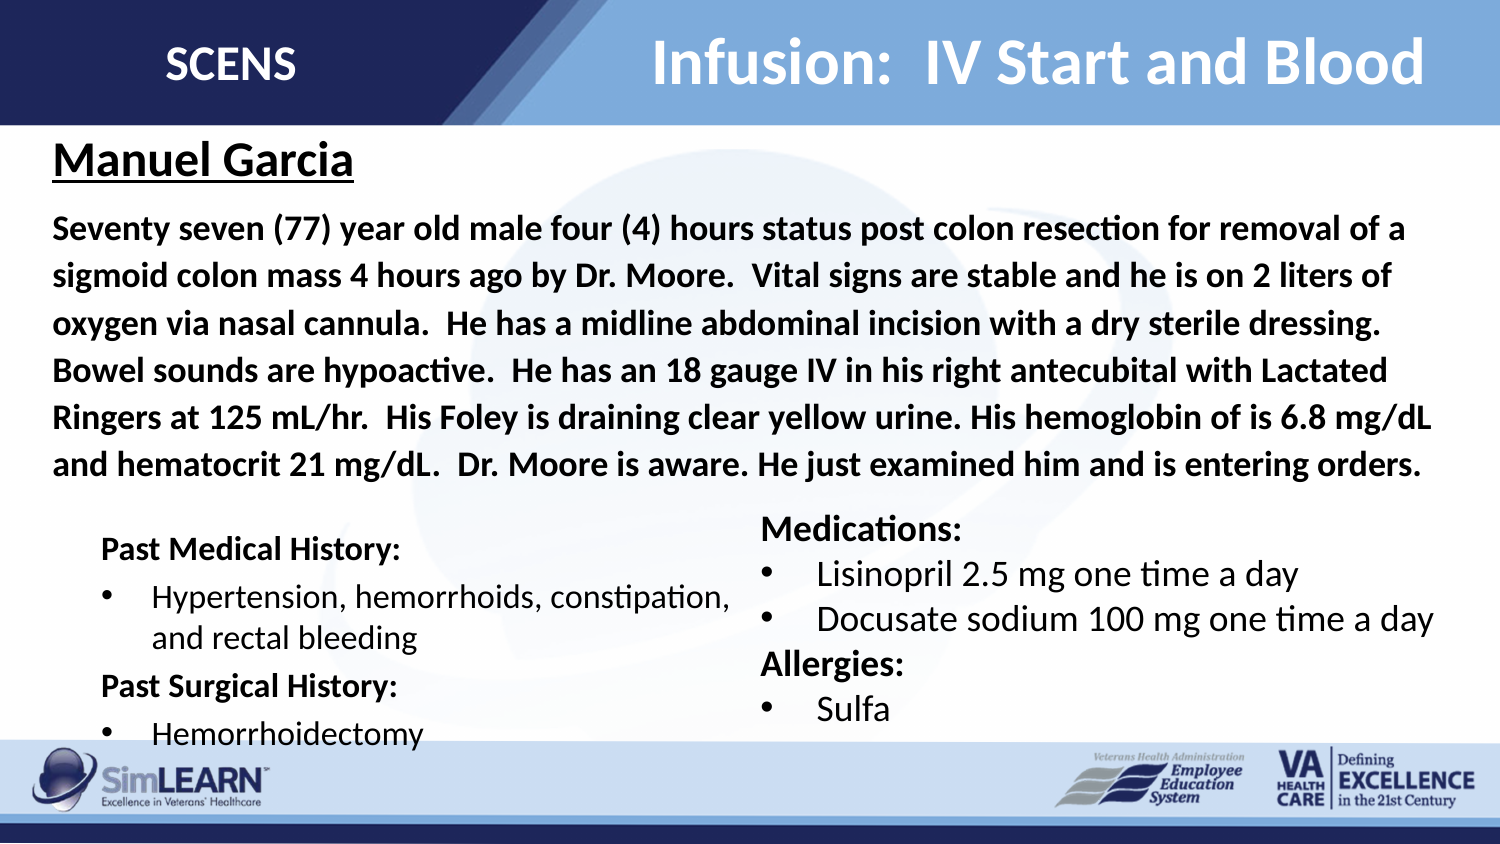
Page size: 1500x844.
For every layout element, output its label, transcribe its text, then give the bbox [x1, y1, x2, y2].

list Seventy seven (77) year old male four (4) hours status post colon resection for removal of a sigmoid colon mass 4 hours ago by Dr. Moore. Vital signs are stable and he is on 2 liters of oxygen via nasal cannula. He has a midline abdominal incision with a dry sterile dressing. Bowel sounds are hypoactive. He has an 18 gauge IV in his right antecubital with Lactated Ringers at 125 mL/hr. His Foley is draining clear yellow urine. His hemoglobin of is 6.8 mg/dL and hematocrit 21 mg/dL. Dr. Moore is aware. He just examined him and is entering orders. [37, 192, 1463, 535]
picture [0, 0, 1500, 844]
text_box Manuel Garcia [37, 122, 388, 195]
text_box SCENS [0, 0, 463, 122]
text_box Medications: Lisinopril 2.5 mg one time a day Docusate sodium 100 mg one time a day Allergies: Sulfa [745, 496, 1460, 731]
text_box Infusion: IV Start and Blood [599, 0, 1488, 119]
text_box Past Medical History: Hypertension, hemorrhoids, constipation, and rectal bleeding Past Surgical History: Hemorrhoidectomy [87, 519, 746, 760]
